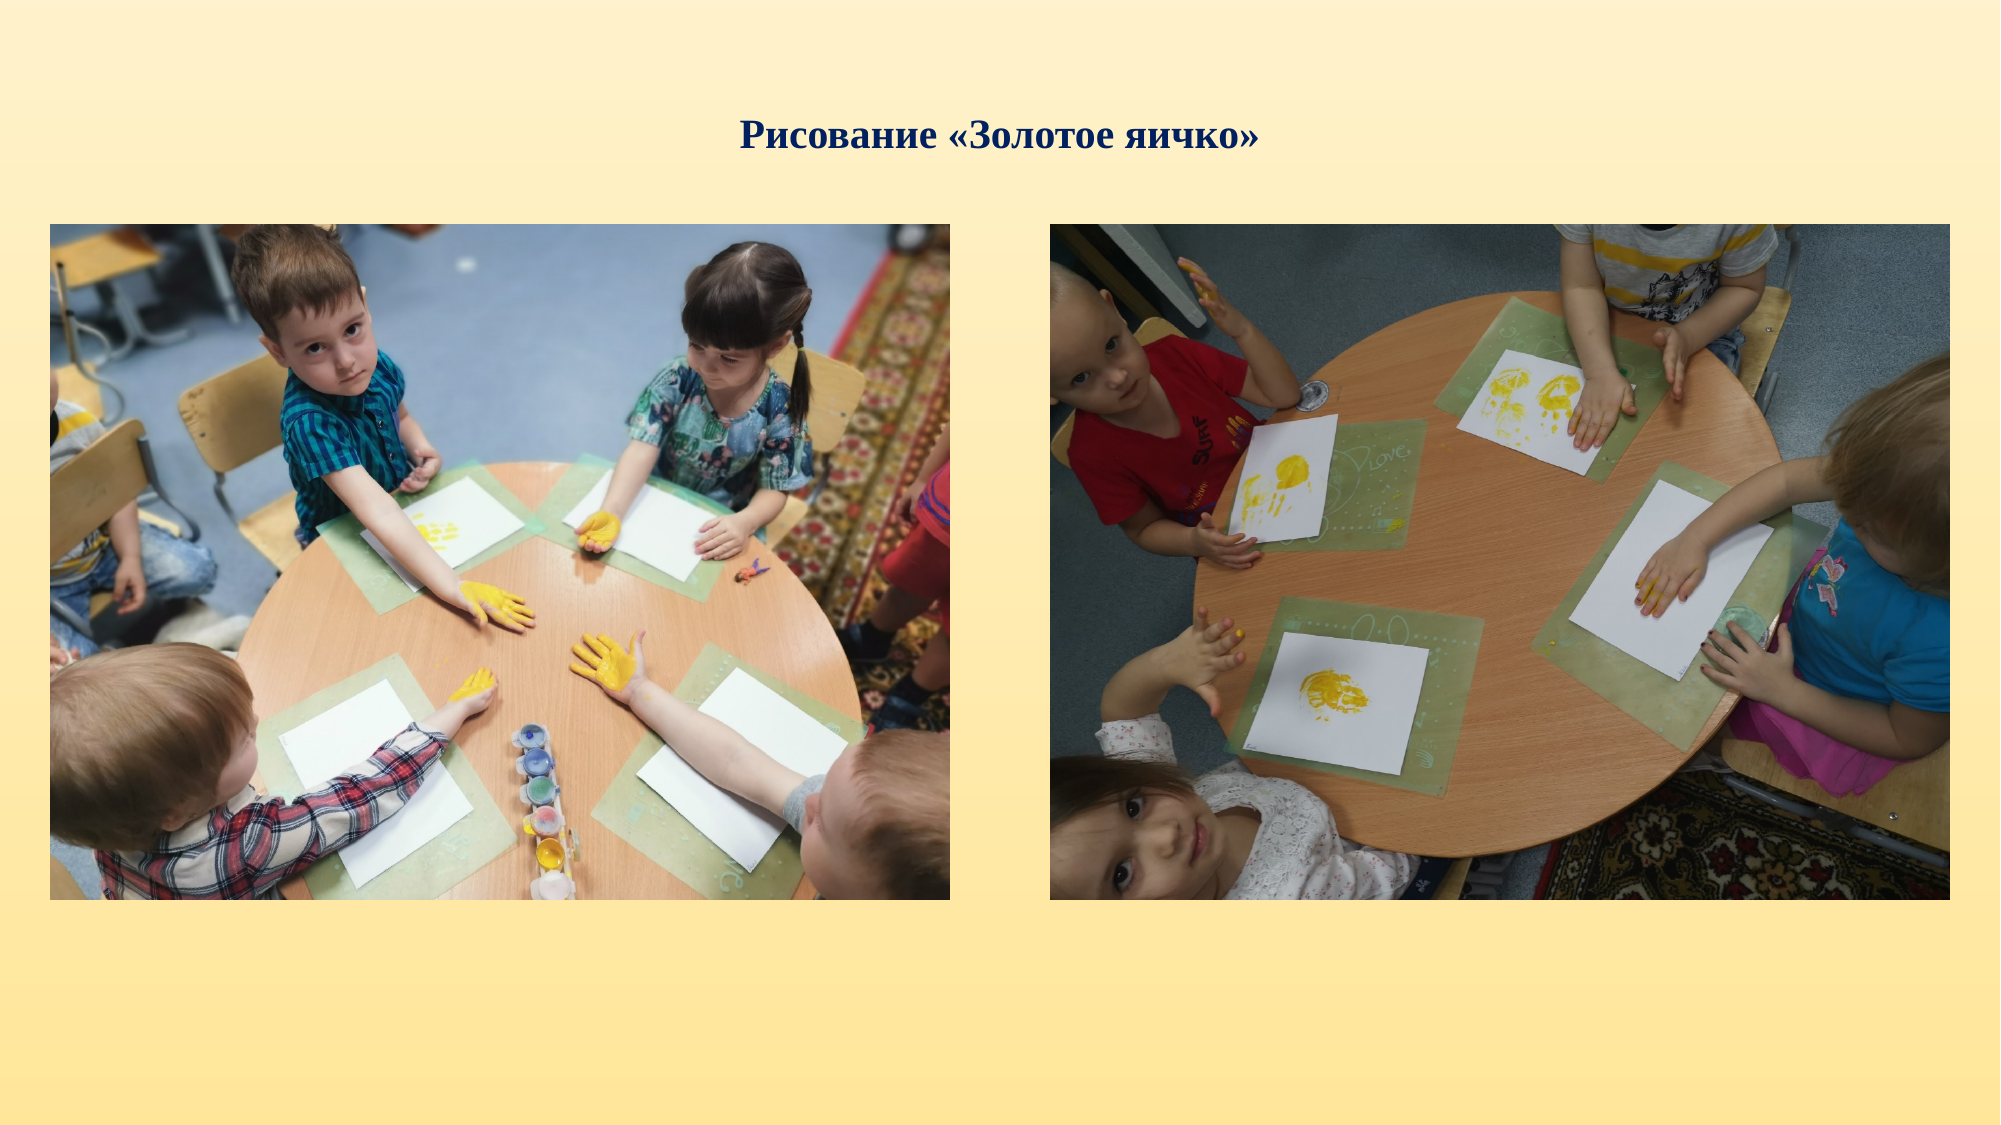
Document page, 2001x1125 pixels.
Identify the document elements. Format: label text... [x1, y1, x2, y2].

picture [1049, 224, 1950, 900]
text_box Рисование «Золотое яичко» [500, 99, 1500, 165]
picture [49, 224, 950, 900]
